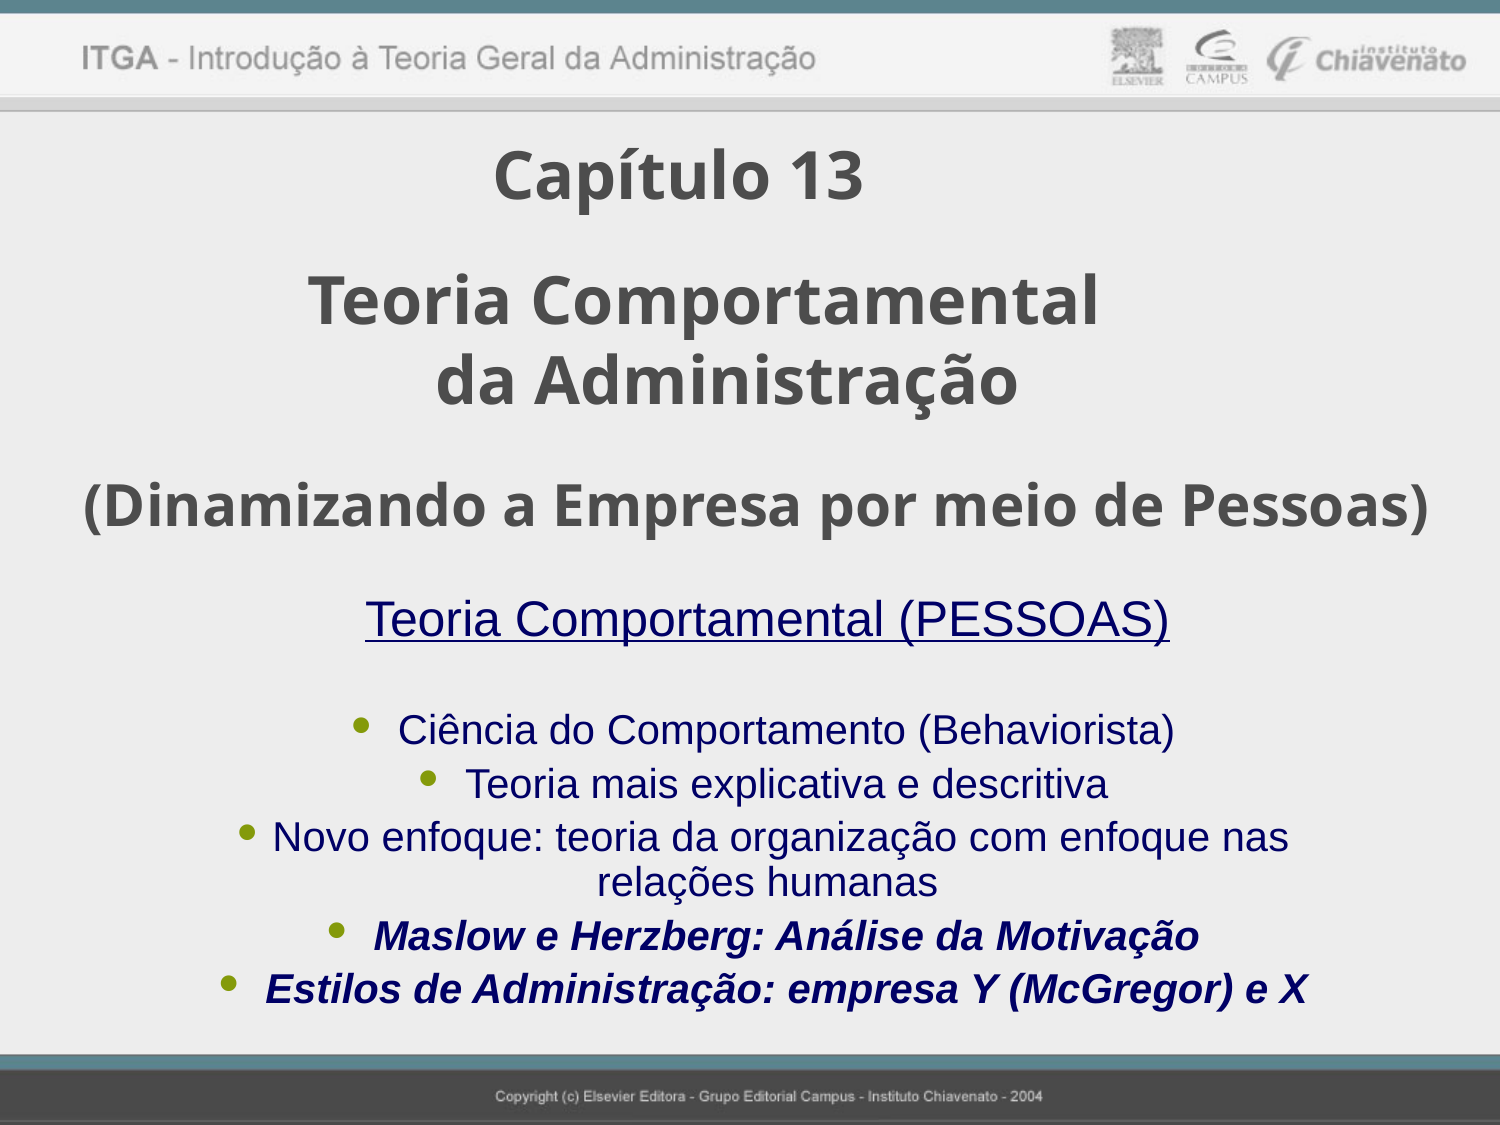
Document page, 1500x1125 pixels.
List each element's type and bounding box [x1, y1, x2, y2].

text_box [0, 0, 1500, 1125]
